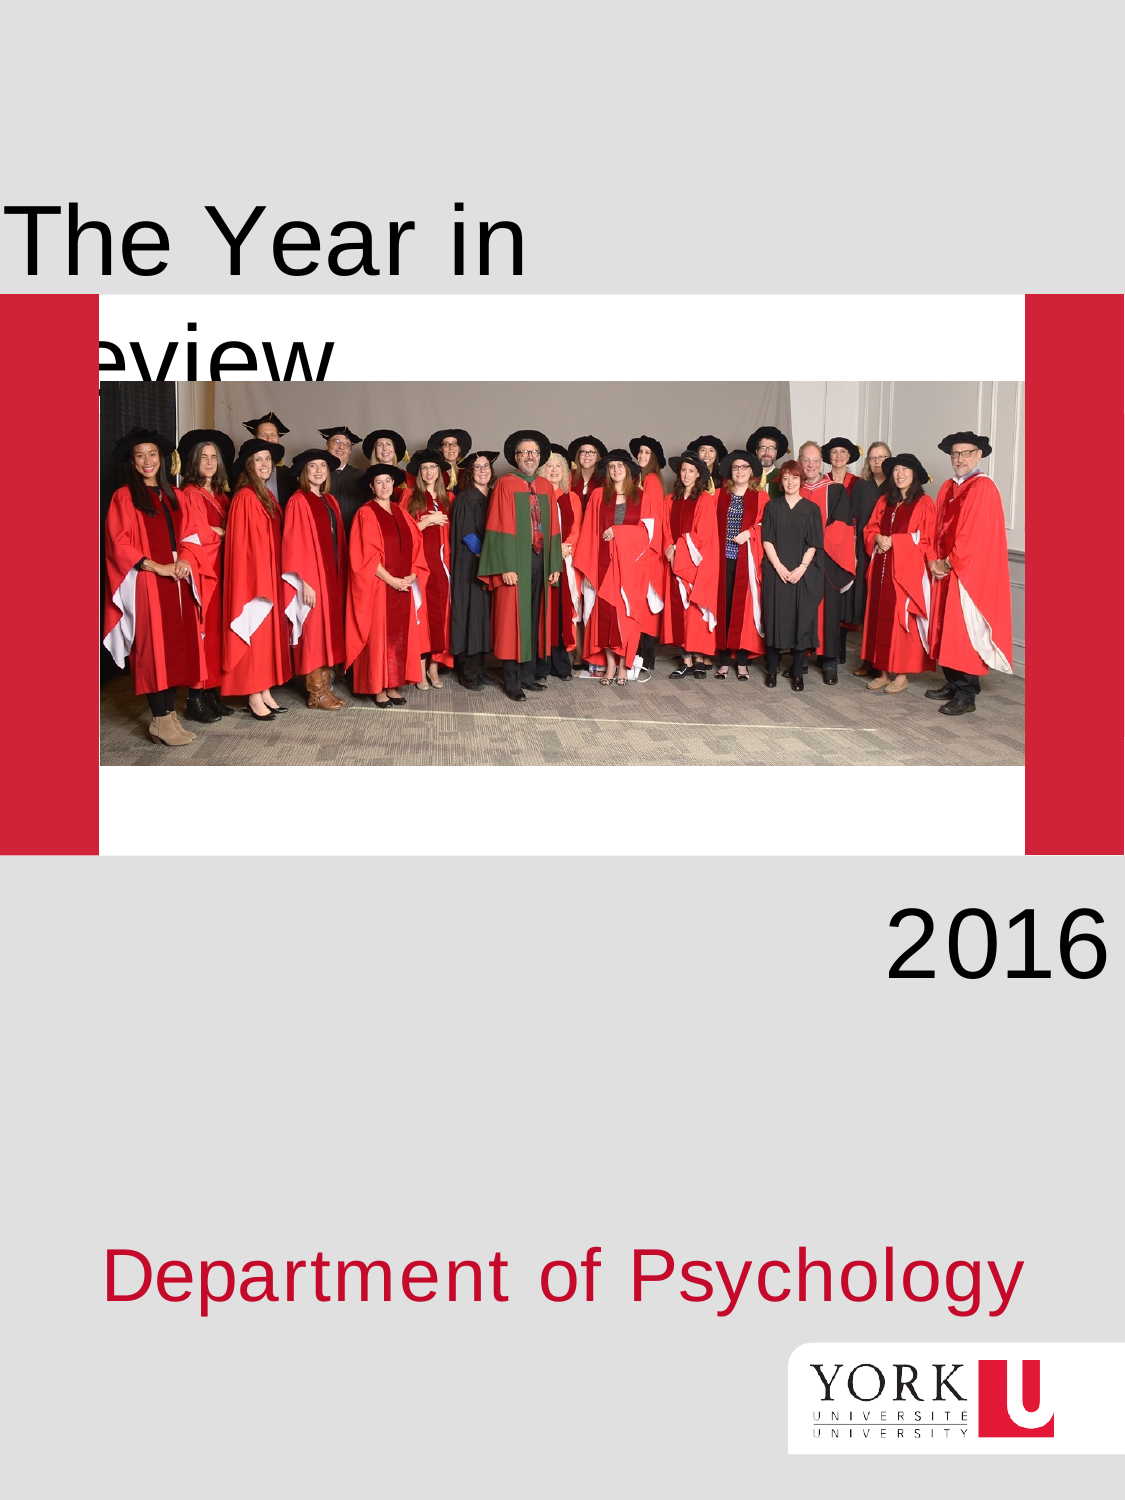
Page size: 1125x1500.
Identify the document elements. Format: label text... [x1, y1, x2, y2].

text_box [0, 294, 99, 856]
text_box [0, 0, 1125, 295]
text_box [0, 855, 1125, 1500]
text_box [787, 1342, 1125, 1455]
text_box The Year in Review [0, 175, 877, 381]
text_box [1024, 294, 1124, 856]
text_box [810, 1360, 1054, 1438]
picture [100, 381, 1026, 766]
text_box 2016 Department of Psychology [98, 878, 1112, 1317]
